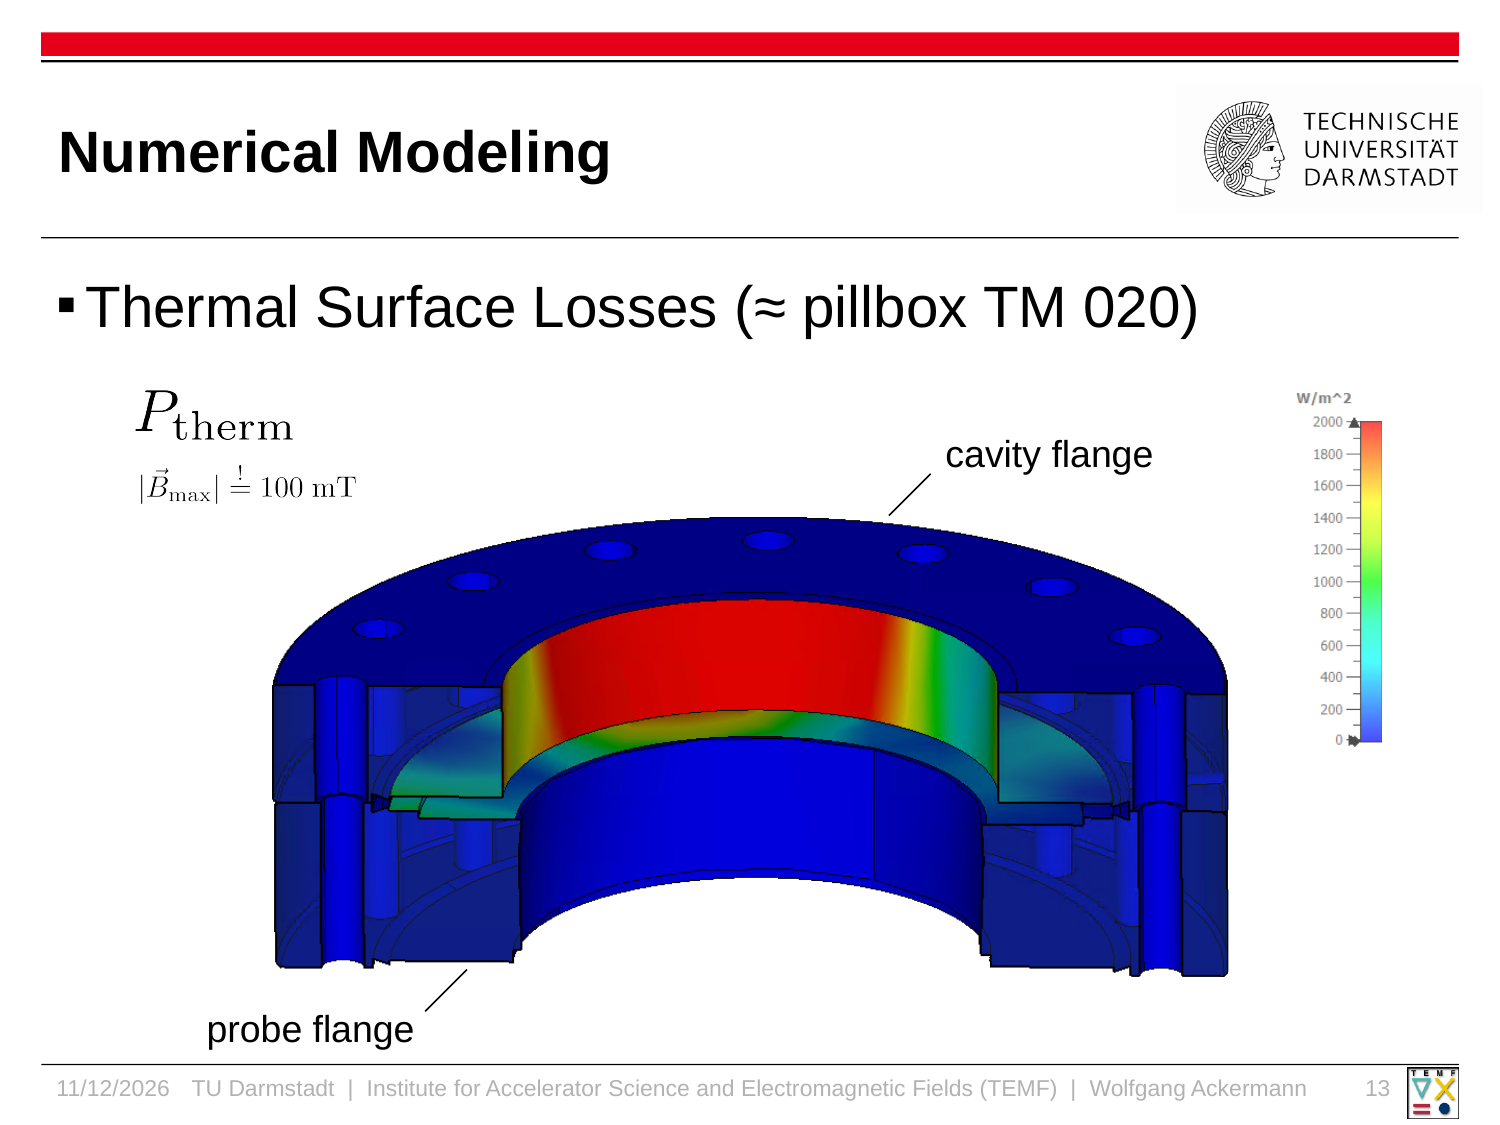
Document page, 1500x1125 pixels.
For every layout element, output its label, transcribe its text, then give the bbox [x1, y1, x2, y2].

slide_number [41, 1057, 195, 1118]
title Numerical Modeling [58, 79, 1188, 218]
picture [135, 390, 293, 441]
picture [271, 517, 1229, 978]
slide_number 13 [1359, 1057, 1406, 1118]
picture [141, 465, 356, 505]
picture [1295, 391, 1383, 747]
text_box cavity flange [930, 422, 1185, 483]
text_box probe flange [191, 997, 446, 1057]
list Thermal Surface Losses (≈ pillbox TM 020) [40, 260, 1459, 1048]
picture [1188, 84, 1483, 214]
picture [1407, 1067, 1459, 1119]
footer TU Darmstadt | Institute for Accelerator Science and Electromagnetic Fields (TEMF) | Wolfgang Ackermann [195, 1057, 1359, 1118]
